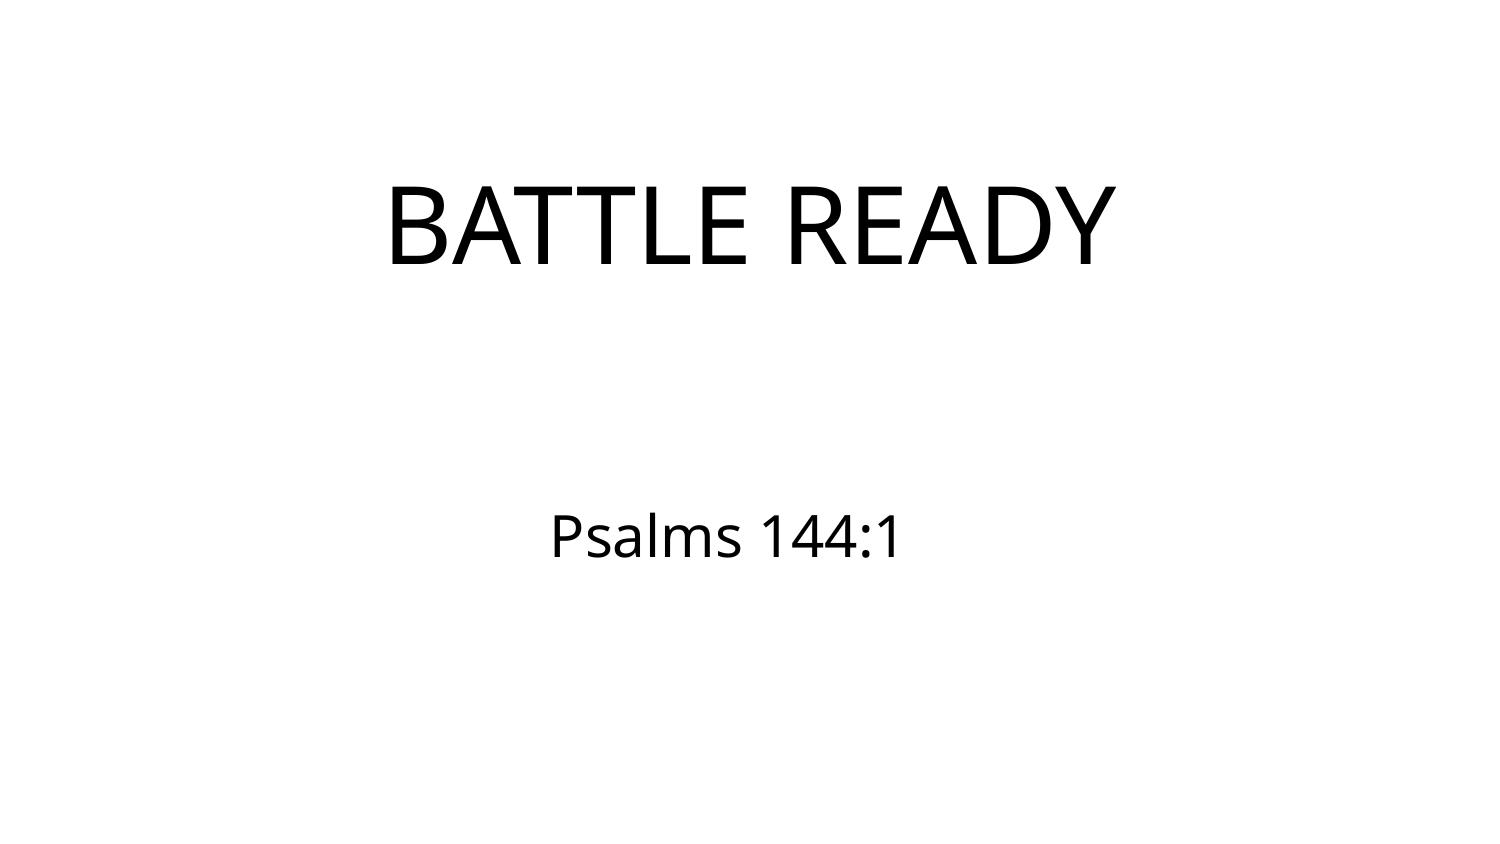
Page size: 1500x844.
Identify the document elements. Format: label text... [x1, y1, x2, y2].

subtitle Psalms 144:1 [29, 480, 1428, 611]
title BATTLE READY [51, 122, 1449, 459]
